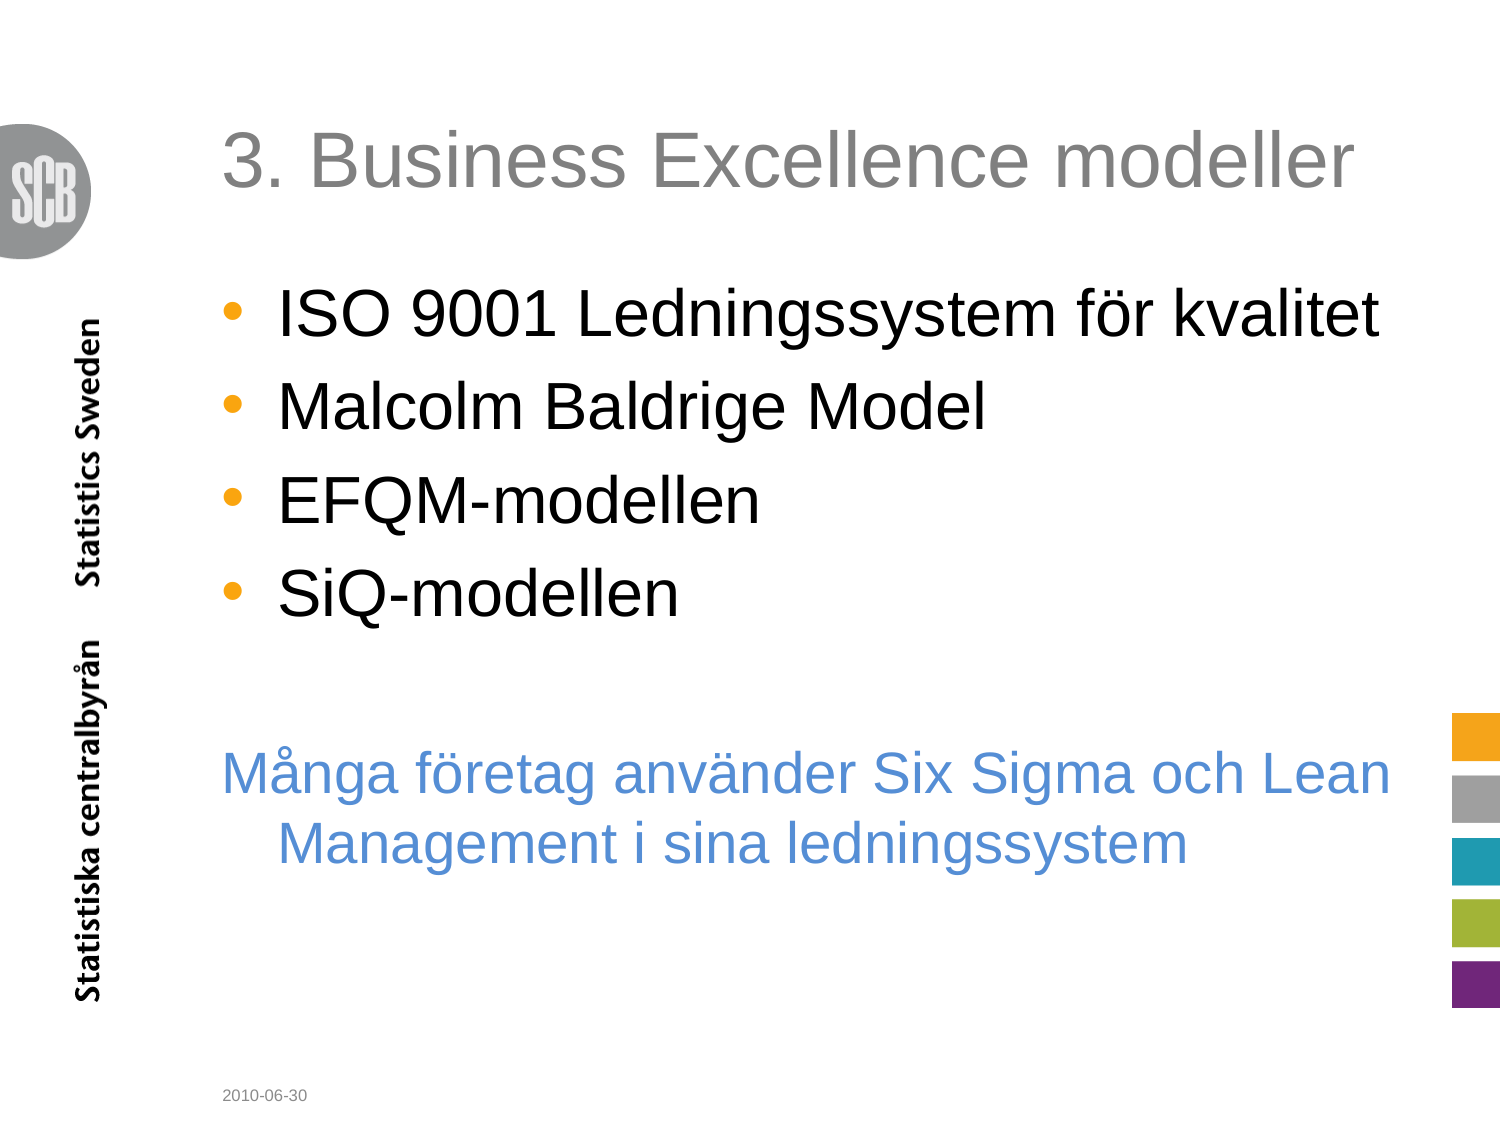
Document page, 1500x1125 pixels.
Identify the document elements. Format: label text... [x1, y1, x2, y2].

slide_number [207, 1065, 425, 1125]
title 3. Business Excellence modeller [206, 62, 1425, 250]
picture [1452, 713, 1500, 1008]
list ISO 9001 Ledningssystem för kvalitet Malcolm Baldrige Model EFQM-modellen SiQ-modellen Många företag använder Six Sigma och Lean Management i sina ledningssystem [206, 262, 1425, 1005]
picture [0, 124, 107, 1002]
